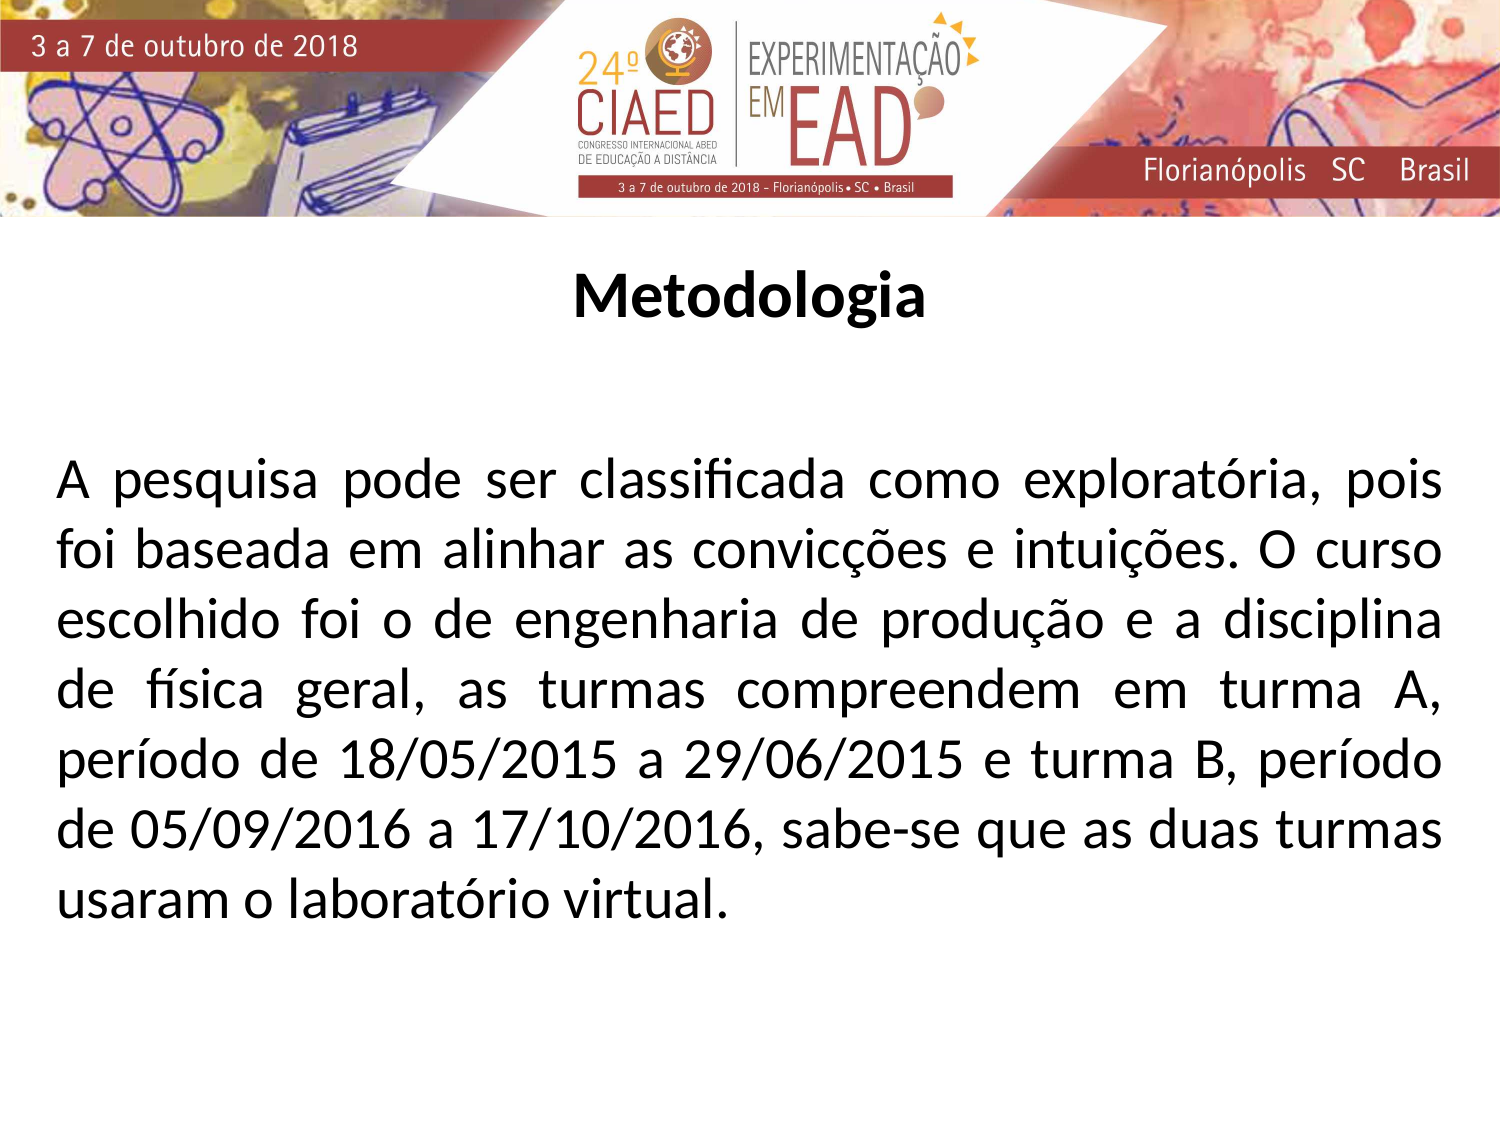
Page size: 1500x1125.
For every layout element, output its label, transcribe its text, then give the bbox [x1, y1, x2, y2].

picture [0, 0, 1500, 217]
text_box Metodologia [557, 243, 943, 339]
text_box A pesquisa pode ser classificada como exploratória, pois foi baseada em alinhar as convicções e intuições. O curso escolhido foi o de engenharia de produção e a disciplina de física geral, as turmas compreendem em turma A, período de 18/05/2015 a 29/06/2015 e turma B, período de 05/09/2016 a 17/10/2016, sabe-se que as duas turmas usaram o laboratório virtual. [41, 432, 1459, 1008]
